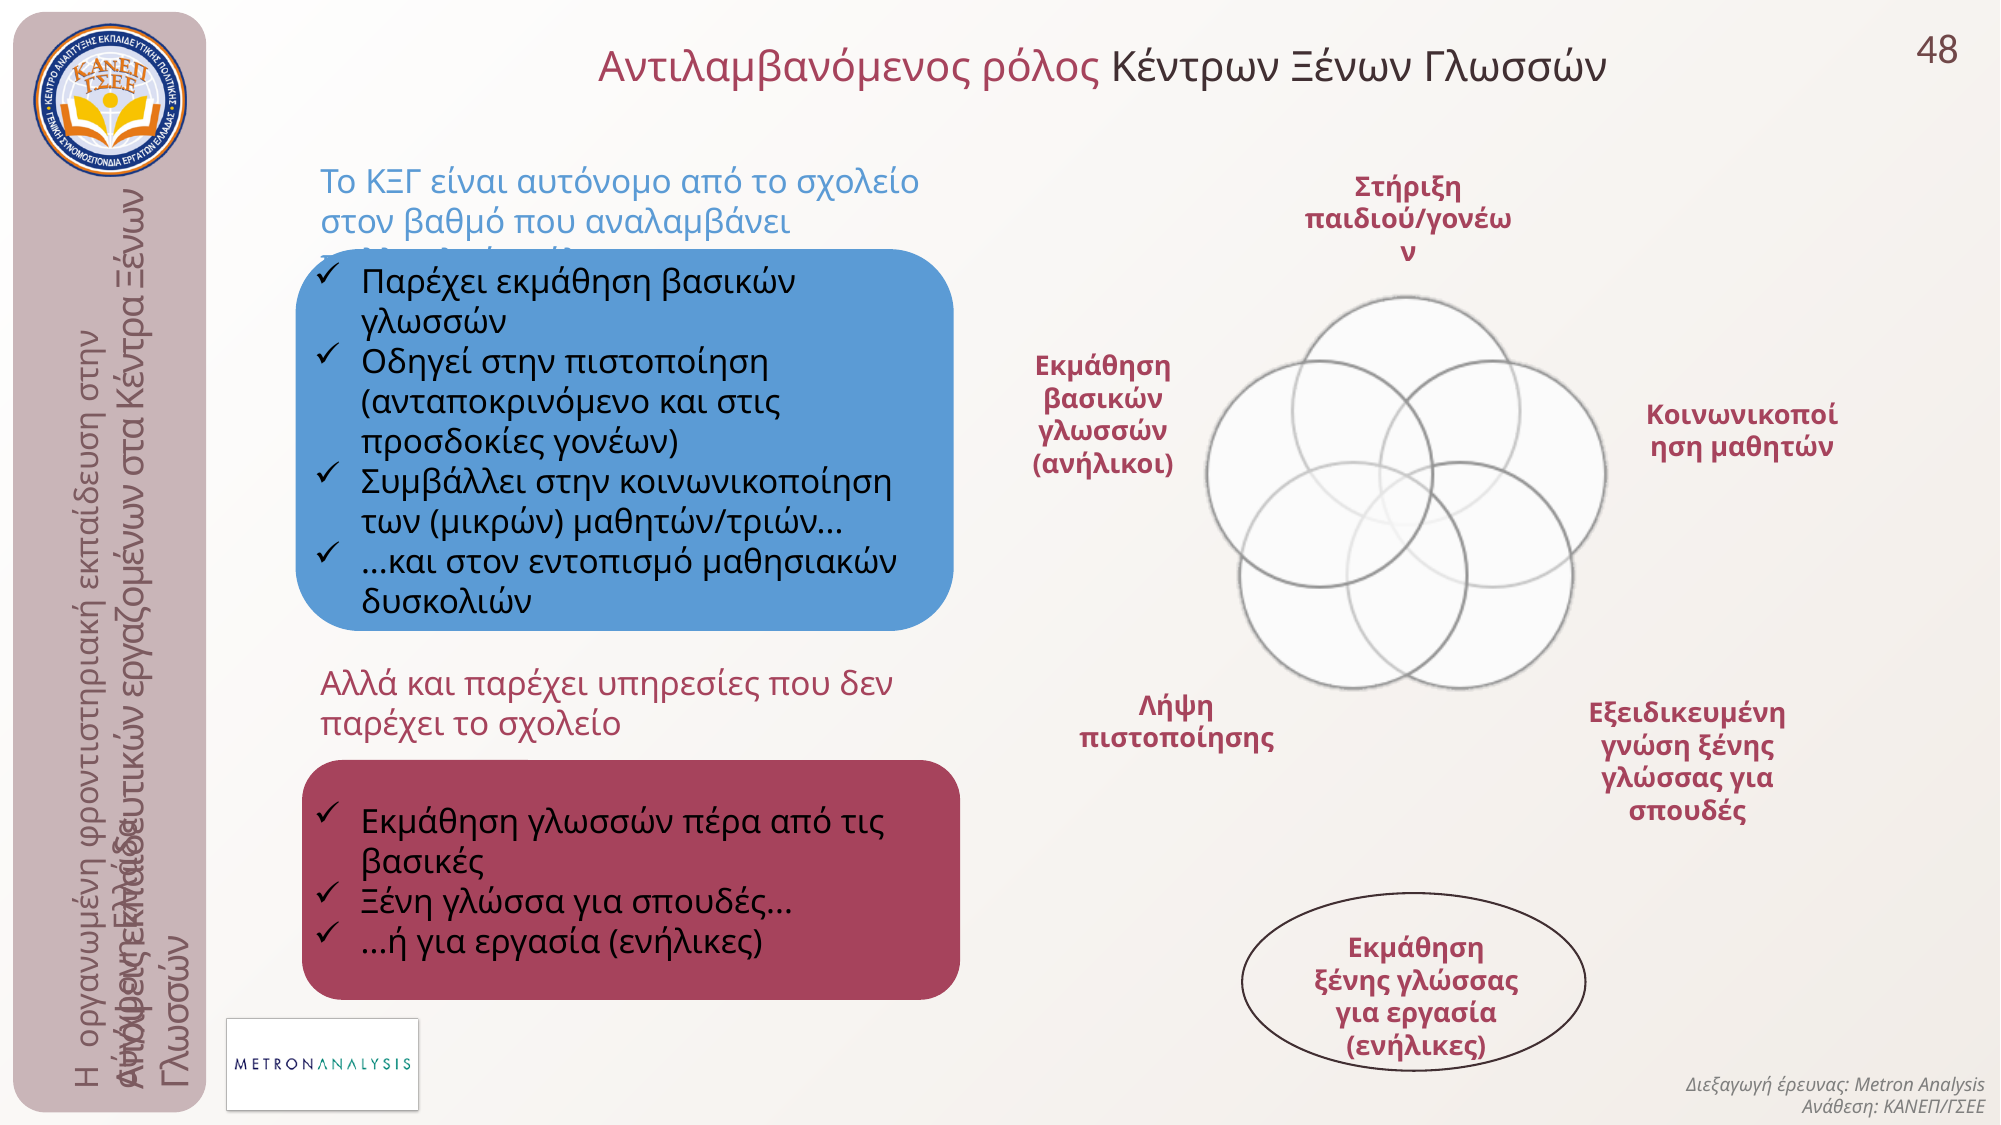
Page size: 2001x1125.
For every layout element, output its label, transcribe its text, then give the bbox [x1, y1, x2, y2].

text_box Εκμάθηση βασικών γλωσσών (ανήλικοι) [983, 341, 1194, 486]
text_box Διεξαγωγή έρευνας: Metron Analysis Ανάθεση: ΚΑΝΕΠ/ΓΣΕΕ [1107, 1064, 2000, 1125]
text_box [13, 11, 207, 1113]
picture [1194, 285, 1623, 704]
text_box [1241, 892, 1587, 1064]
text_box Λήψη πιστοποίησης [1056, 680, 1297, 761]
text_box Το ΚΞΓ είναι αυτόνομο από το σχολείο στον βαθμό που αναλαμβάνει πολλαπλούς ρόλους [305, 153, 954, 288]
text_box Αντιλαμβανόμενος ρόλος Κέντρων Ξένων Γλωσσών [427, 32, 1779, 98]
text_box Παρέχει εκμάθηση βασικών γλωσσών Οδηγεί στην πιστοποίηση (ανταποκρινόμενο και στις προσδοκίες γονέων) Συμβάλλει στην κοινωνικοποίηση των (μικρών) μαθητών/τριών... ...και στον εντοπισμό μαθησιακών δυσκολιών [294, 248, 955, 632]
text_box Κοινωνικοποίηση μαθητών [1623, 389, 1862, 470]
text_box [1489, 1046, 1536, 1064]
text_box Εκμάθηση γλωσσών πέρα από τις βασικές Ξένη γλώσσα για σπουδές... ...ή για εργασία (ενήλικες) [300, 758, 962, 1001]
text_box Στήριξη παιδιού/γονέων [1288, 161, 1529, 274]
text_box Εξειδικευμένη γνώση ξένης γλώσσας για σπουδές [1567, 688, 1808, 834]
picture [223, 1015, 422, 1115]
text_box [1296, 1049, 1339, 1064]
text_box 48 [1901, 14, 1987, 75]
text_box Αλλά και παρέχει υπηρεσίες που δεν παρέχει το σχολείο [305, 655, 941, 750]
